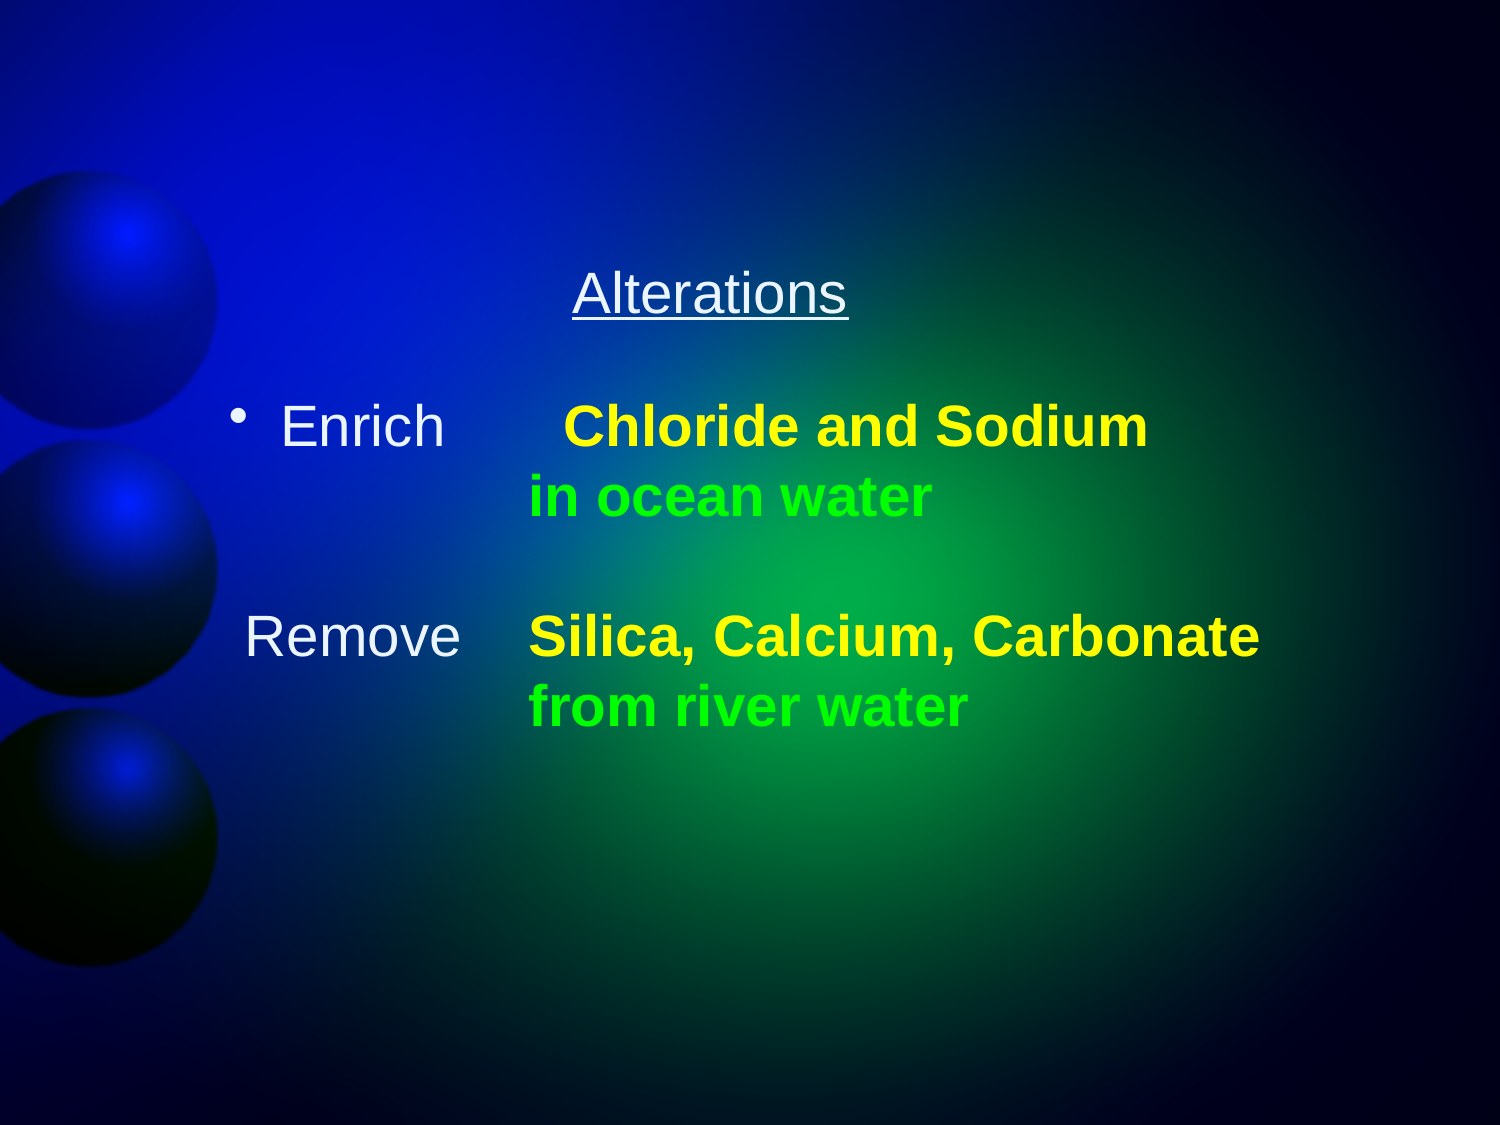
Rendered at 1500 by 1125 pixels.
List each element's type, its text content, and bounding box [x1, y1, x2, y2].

text_box Enrich Chloride and Sodium in ocean water Remove Silica, Calcium, Carbonate from river water [213, 380, 1348, 746]
picture [0, 0, 1500, 1125]
text_box Alterations [557, 247, 950, 333]
